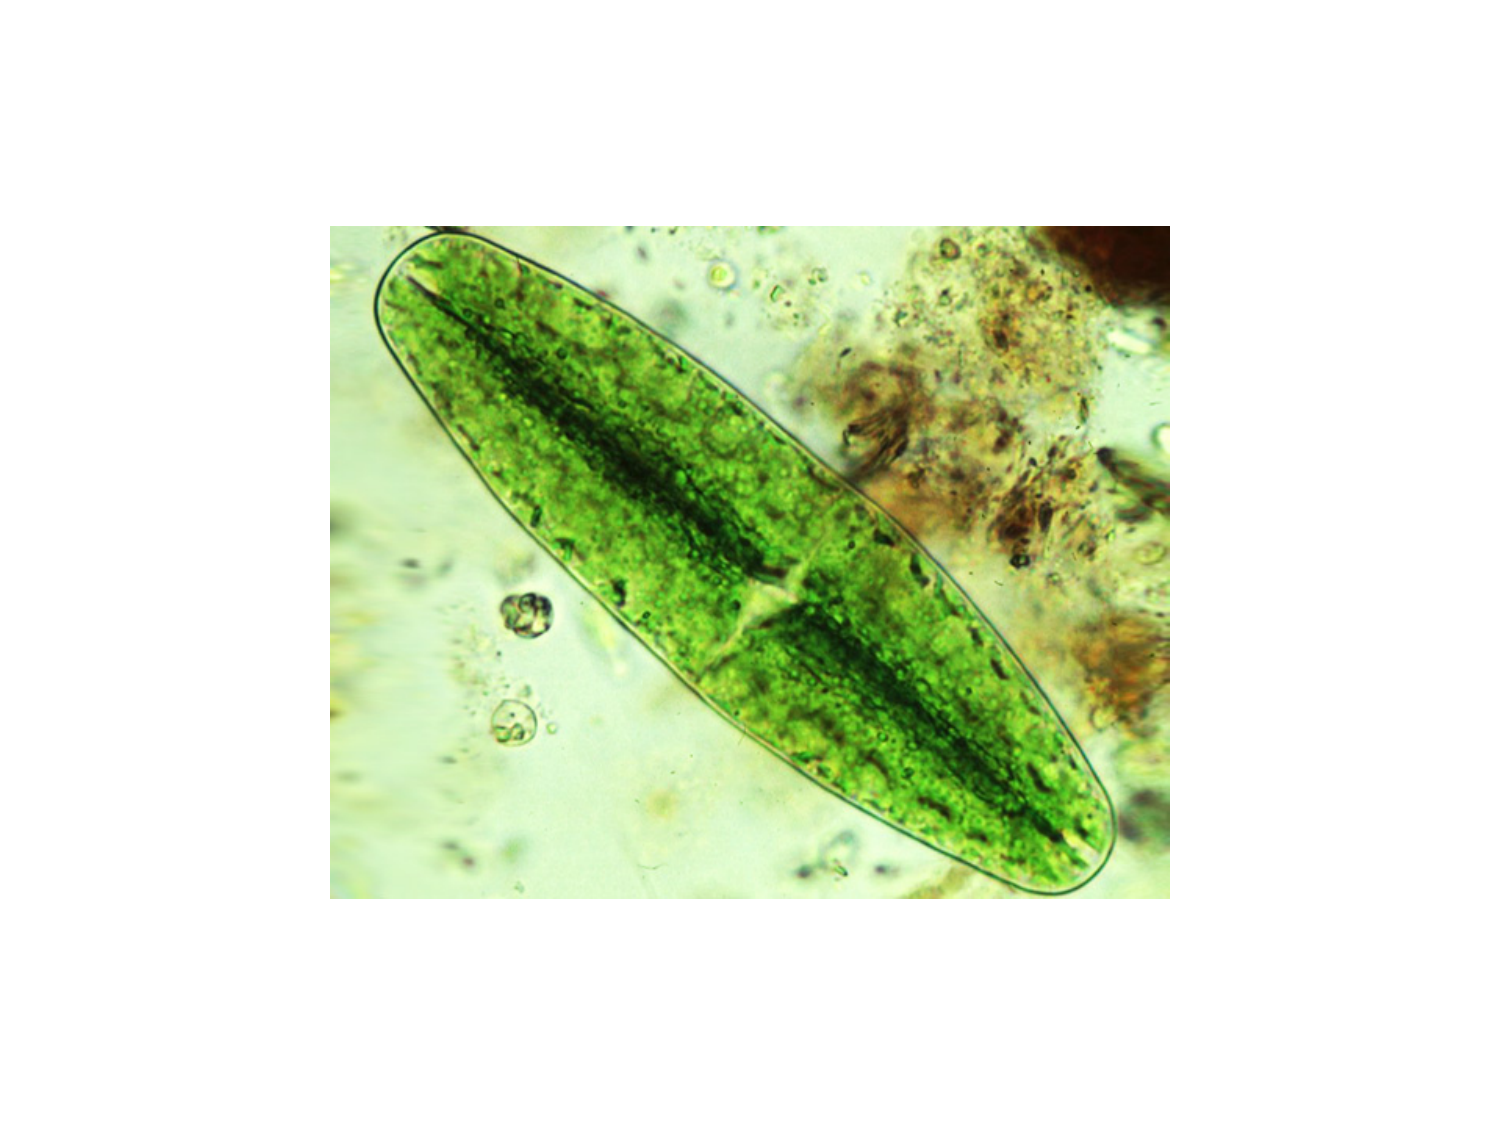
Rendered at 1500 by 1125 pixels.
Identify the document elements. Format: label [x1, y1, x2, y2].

picture [330, 226, 1170, 899]
